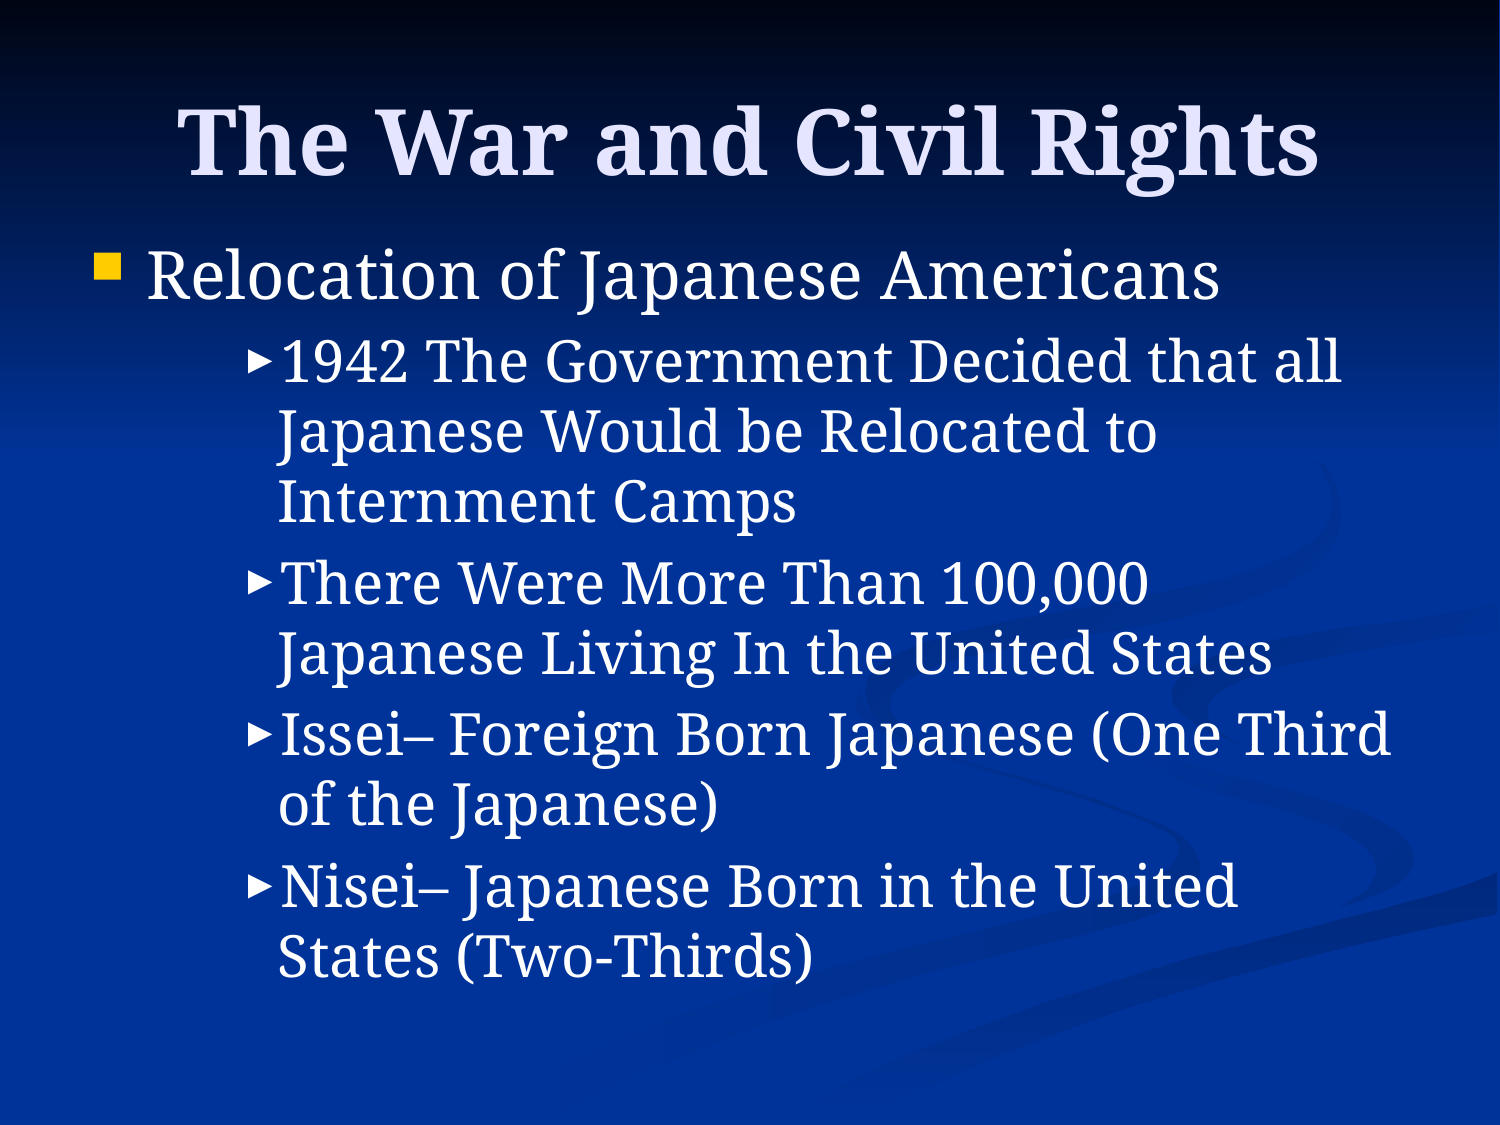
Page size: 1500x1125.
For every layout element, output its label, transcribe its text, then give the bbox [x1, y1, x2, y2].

title The War and Civil Rights [74, 44, 1426, 224]
list Relocation of Japanese Americans 1942 The Government Decided that all Japanese Would be Relocated to Internment Camps There Were More Than 100,000 Japanese Living In the United States Issei– Foreign Born Japanese (One Third of the Japanese) Nisei– Japanese Born in the United States (Two-Thirds) [74, 224, 1426, 1063]
